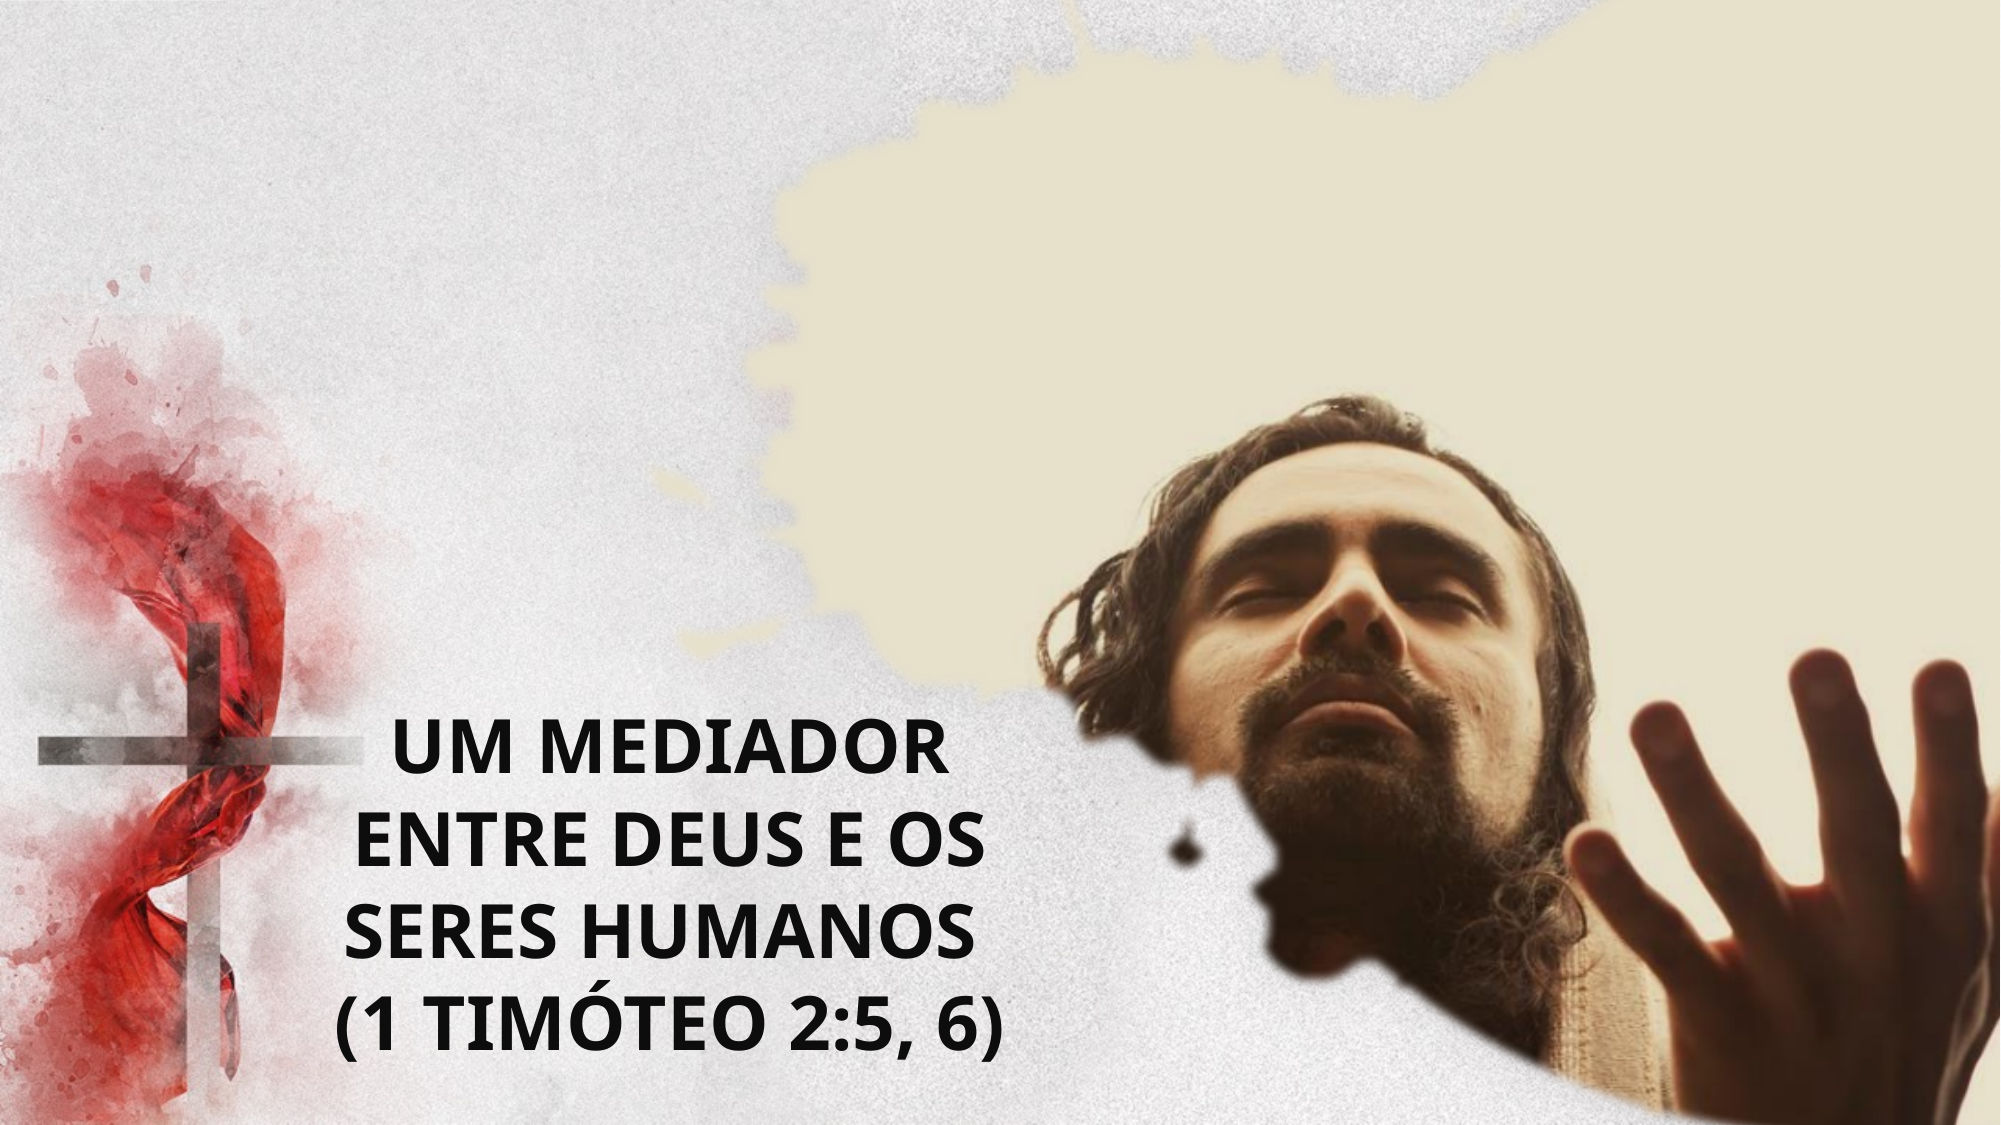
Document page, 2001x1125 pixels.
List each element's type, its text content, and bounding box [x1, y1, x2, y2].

picture [0, 0, 2001, 1125]
title Um Mediador entre Deus e os seres humanos (1 Timóteo 2:5, 6) [300, 690, 638, 1079]
